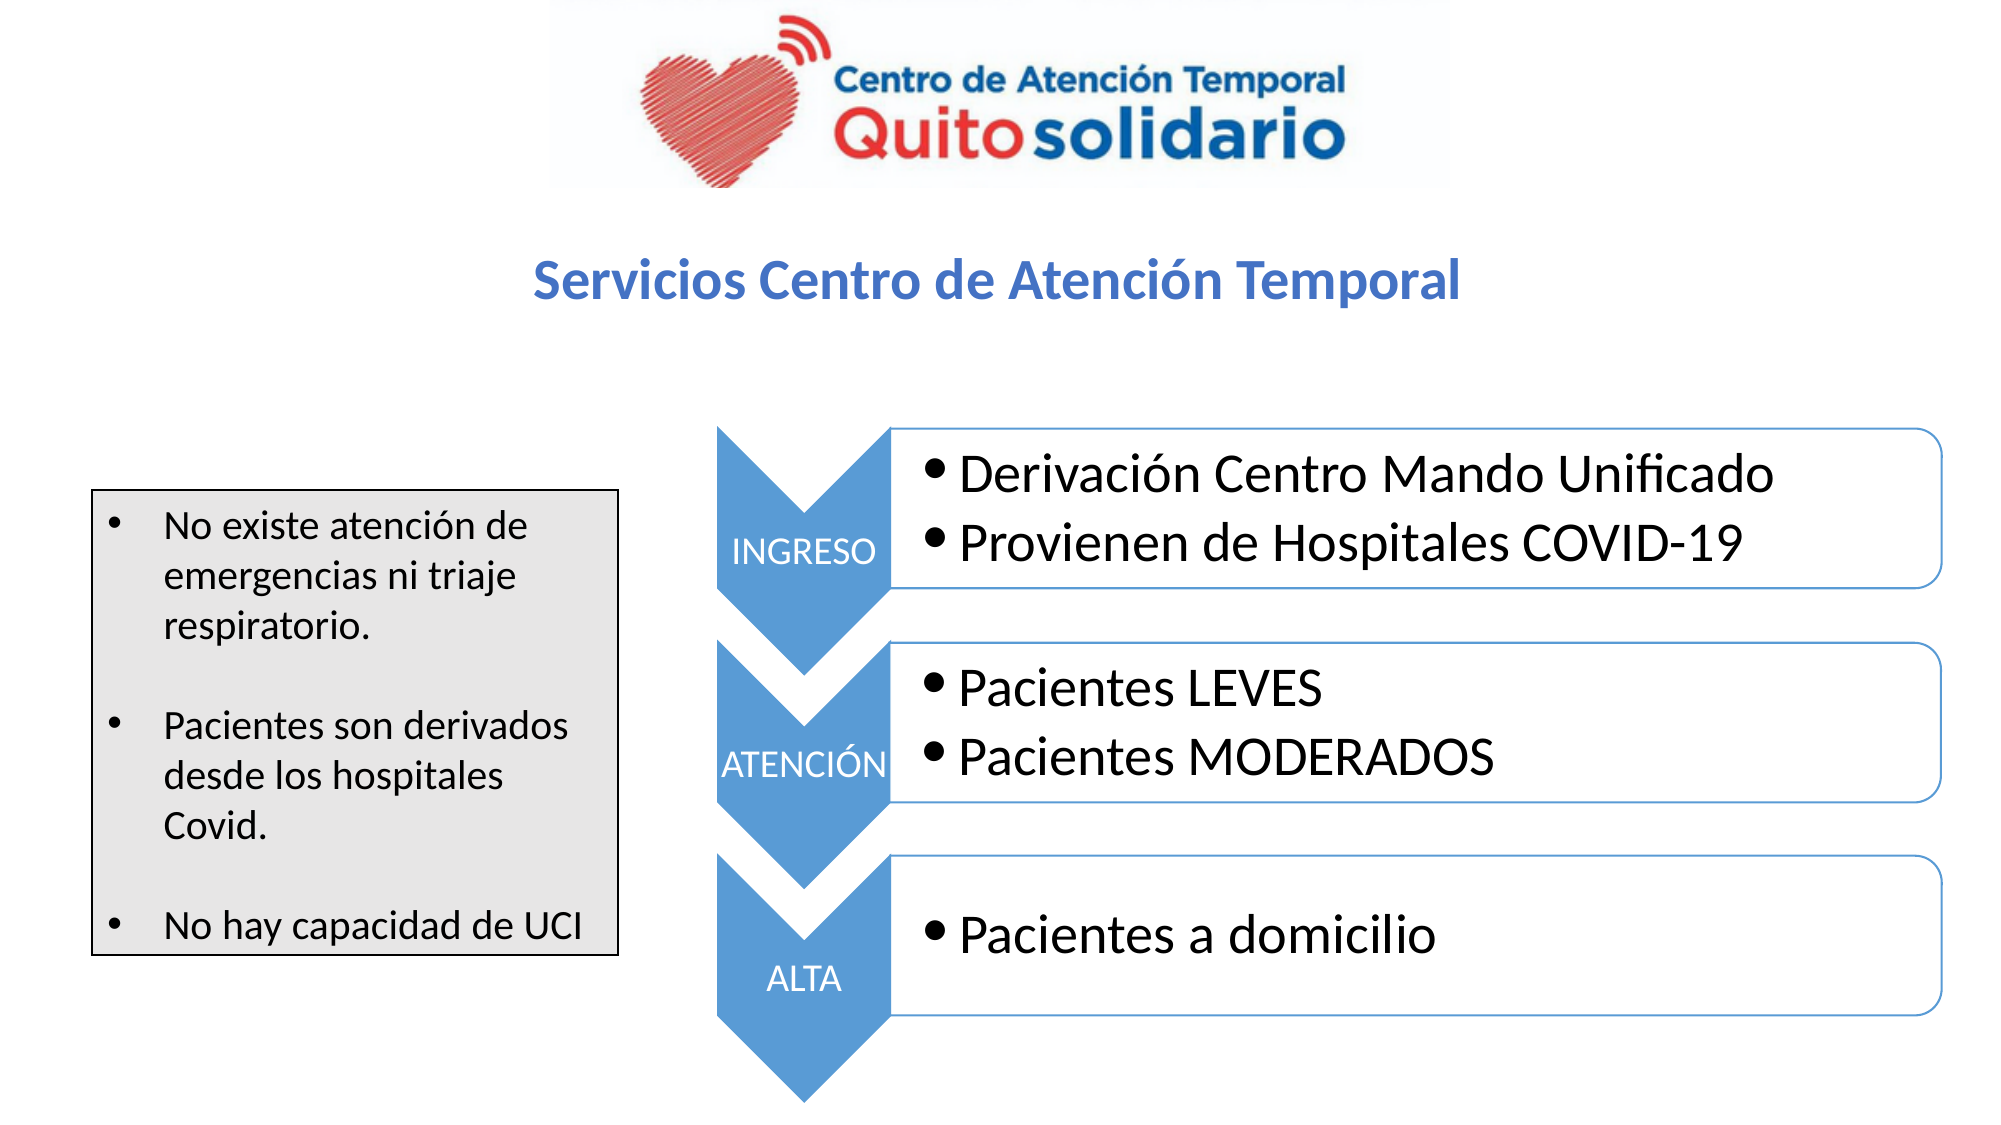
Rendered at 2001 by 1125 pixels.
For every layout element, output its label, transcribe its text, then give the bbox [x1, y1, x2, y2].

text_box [717, 428, 1942, 1102]
text_box No existe atención de emergencias ni triaje respiratorio. Pacientes son derivados desde los hospitales Covid. No hay capacidad de UCI [92, 490, 618, 956]
title Servicios Centro de Atención Temporal [130, 187, 1866, 375]
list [549, 0, 1451, 188]
